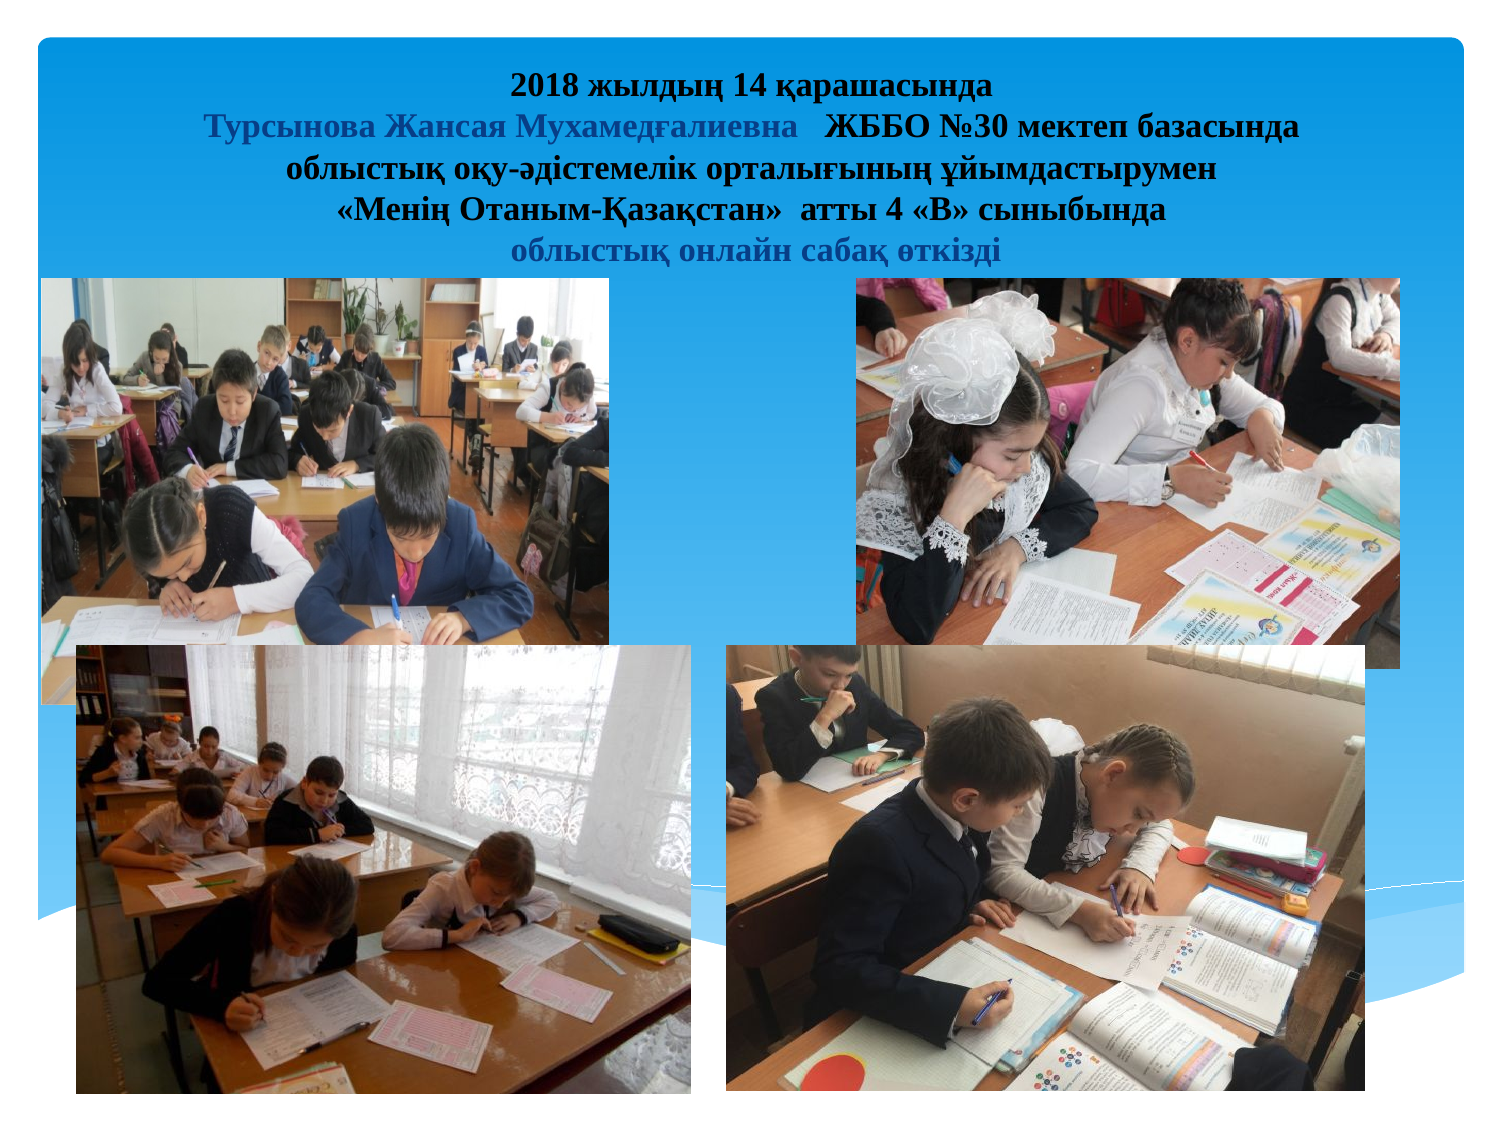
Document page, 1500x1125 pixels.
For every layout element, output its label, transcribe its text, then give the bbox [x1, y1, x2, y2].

picture [726, 278, 1400, 1092]
picture [41, 278, 692, 1095]
title 2018 жылдың 14 қарашасында Турсынова Жансая Мухамедғалиевна ЖББО №30 мектеп базасында облыстық оқу-әдістемелік орталығының ұйымдастырумен «Менің Отаным-Қазақстан» атты 4 «В» сыныбында облыстық онлайн сабақ өткізді [53, 54, 1459, 350]
